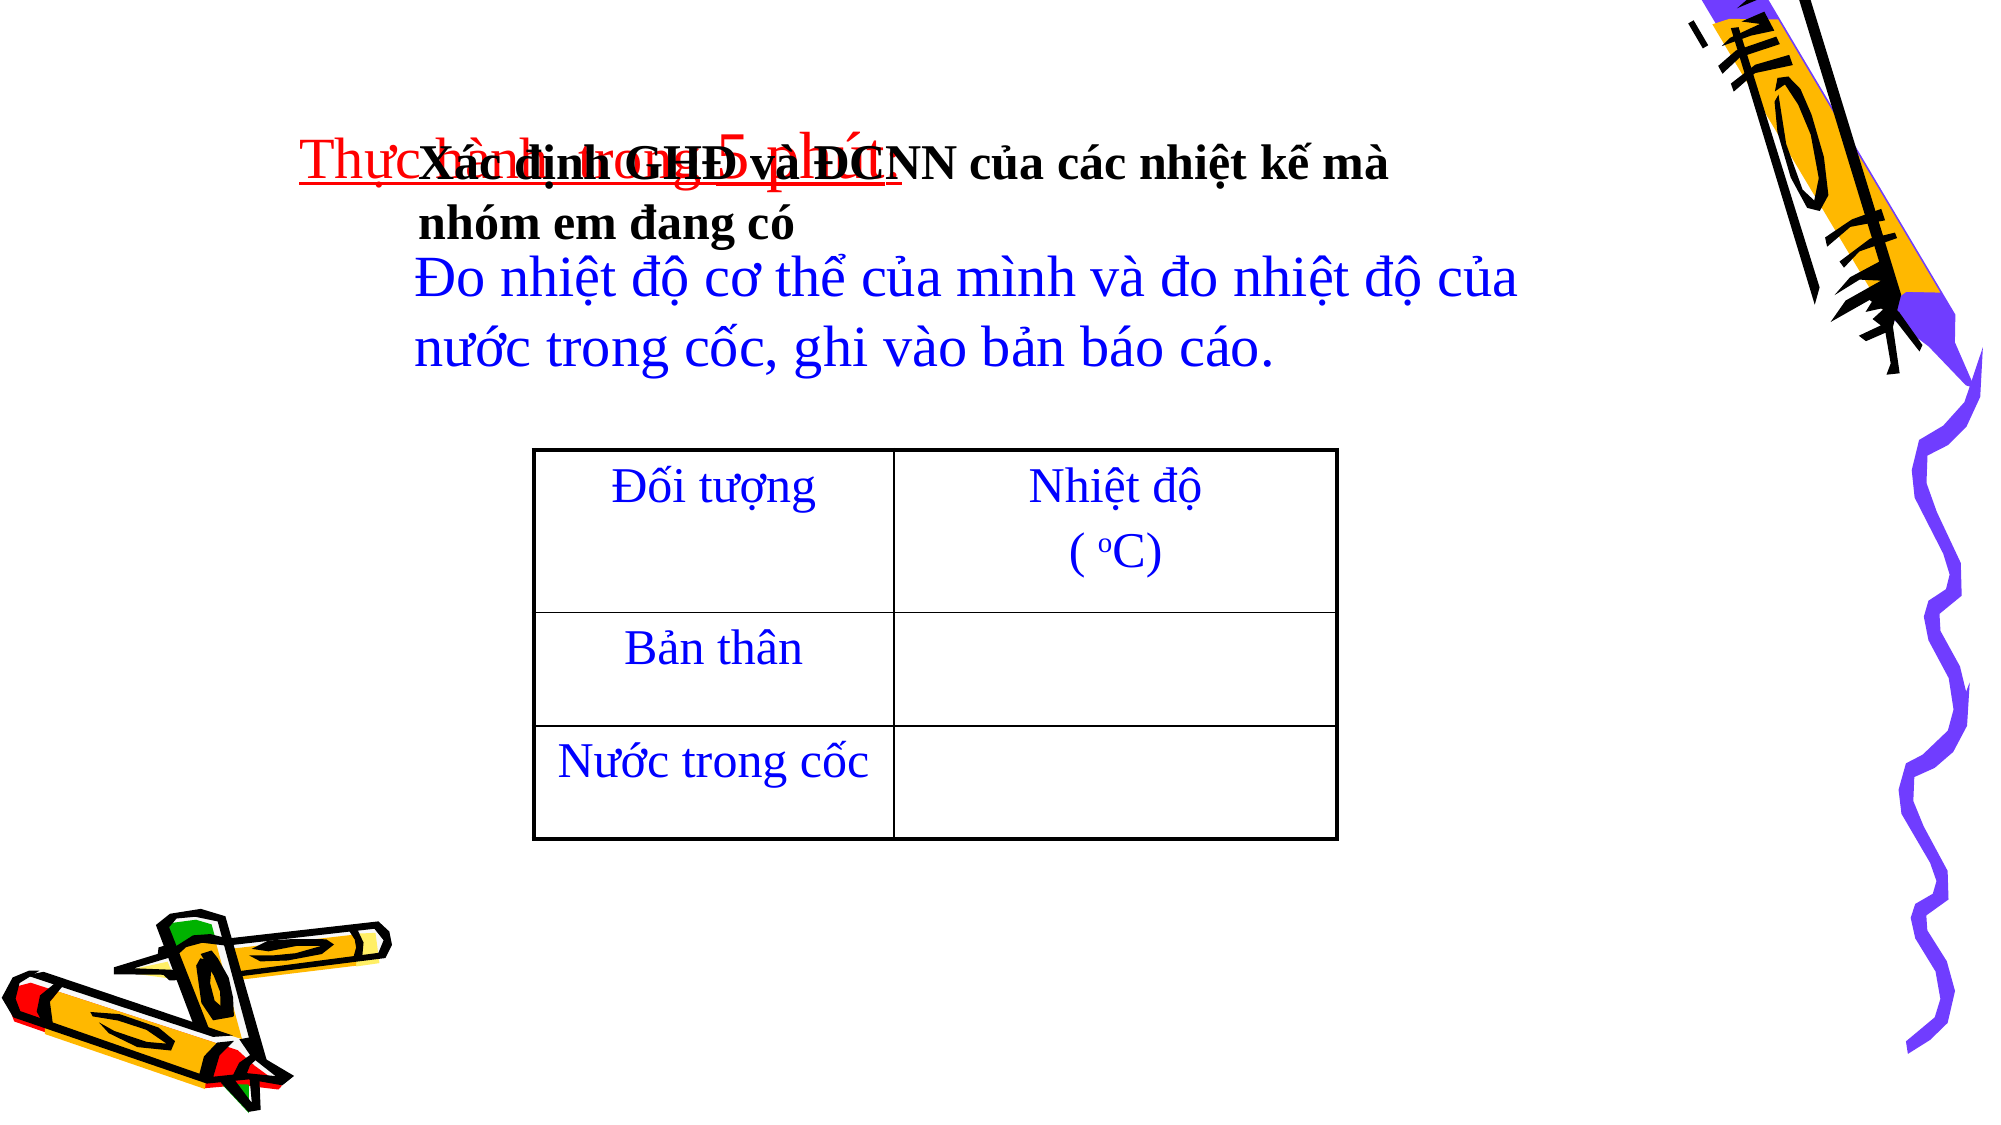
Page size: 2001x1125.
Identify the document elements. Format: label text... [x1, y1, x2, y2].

table_cell Bản thân [536, 613, 893, 725]
table_header Nhiệt độ ( oC) [895, 452, 1335, 612]
table_cell Nước trong cốc [536, 727, 893, 837]
text_box Xác định GHĐ và ĐCNN của các nhiệt kế mà nhóm em đang có [403, 122, 1525, 257]
text_box Đo nhiệt độ cơ thể của mình và đo nhiệt độ của nước trong cốc, ghi vào bản báo cáo. [399, 230, 1643, 386]
table_cell [895, 613, 1335, 725]
table_cell [895, 727, 1335, 837]
text_box Thực hành trong 5 phút: [284, 104, 1122, 200]
table_header Đối tượng [536, 452, 893, 612]
